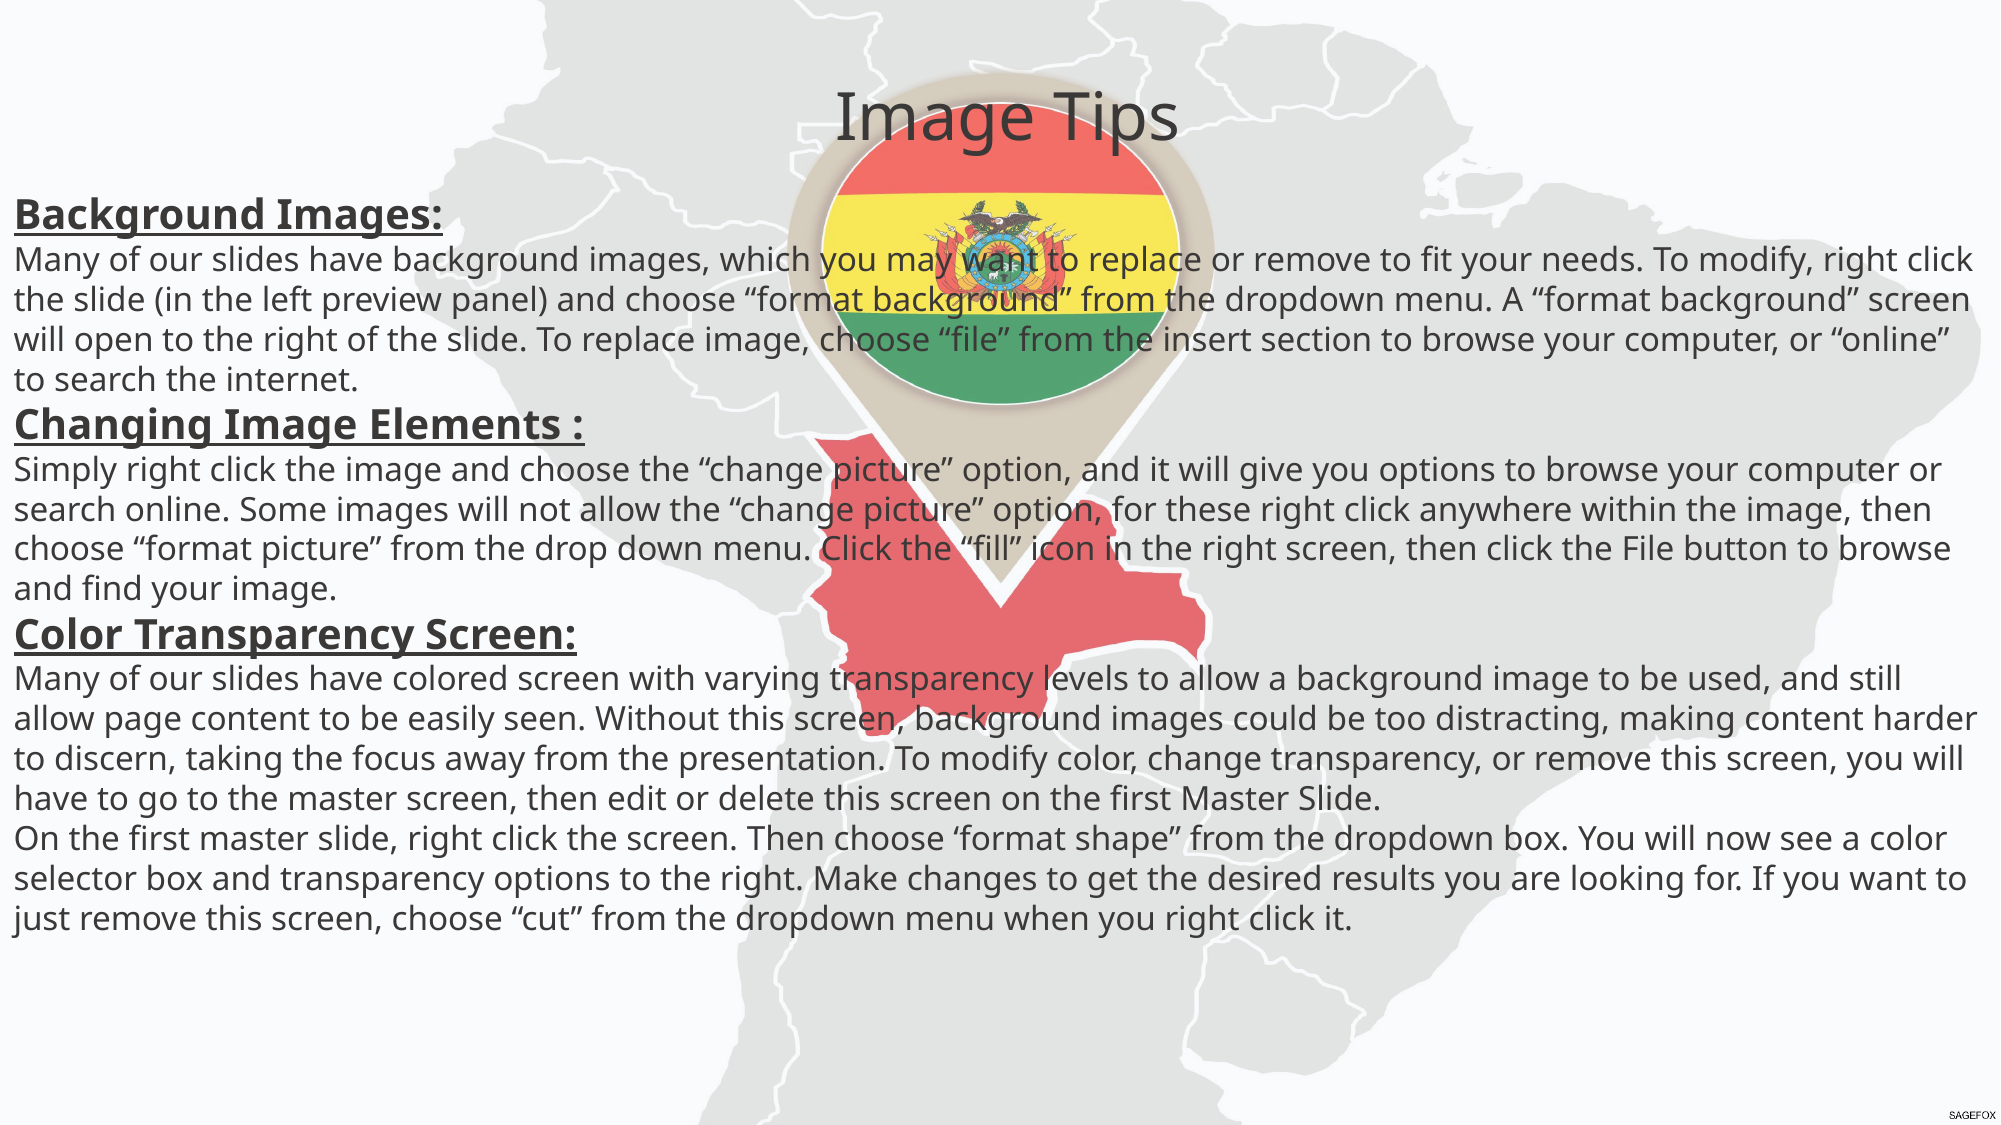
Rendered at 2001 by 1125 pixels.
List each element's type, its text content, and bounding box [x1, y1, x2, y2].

text_box Background Images: Many of our slides have background images, which you may want to replace or remove to fit your needs. To modify, right click the slide (in the left preview panel) and choose “format background” from the dropdown menu. A “format background” screen will open to the right of the slide. To replace image, choose “file” from the insert section to browse your computer, or “online” to search the internet. Changing Image Elements : Simply right click the image and choose the “change picture” option, and it will give you options to browse your computer or search online. Some images will not allow the “change picture” option, for these right click anywhere within the image, then choose “format picture” from the drop down menu. Click the “fill” icon in the right screen, then click the File button to browse and find your image. Color Transparency Screen: Many of our slides have colored screen with varying transparency levels to allow a background image to be used, and still allow page content to be easily seen. Without this screen, background images could be too distracting, making content harder to discern, taking the focus away from the presentation. To modify color, change transparency, or remove this screen, you will have to go to the master screen, then edit or delete this screen on the first Master Slide. On the first master slide, right click the screen. Then choose ‘format shape” from the dropdown box. You will now see a color selector box and transparency options to the right. Make changes to get the desired results you are looking for. If you want to just remove this screen, choose “cut” from the dropdown menu when you right click it. [0, 0, 2000, 1125]
title Image Tips [597, 59, 1420, 177]
